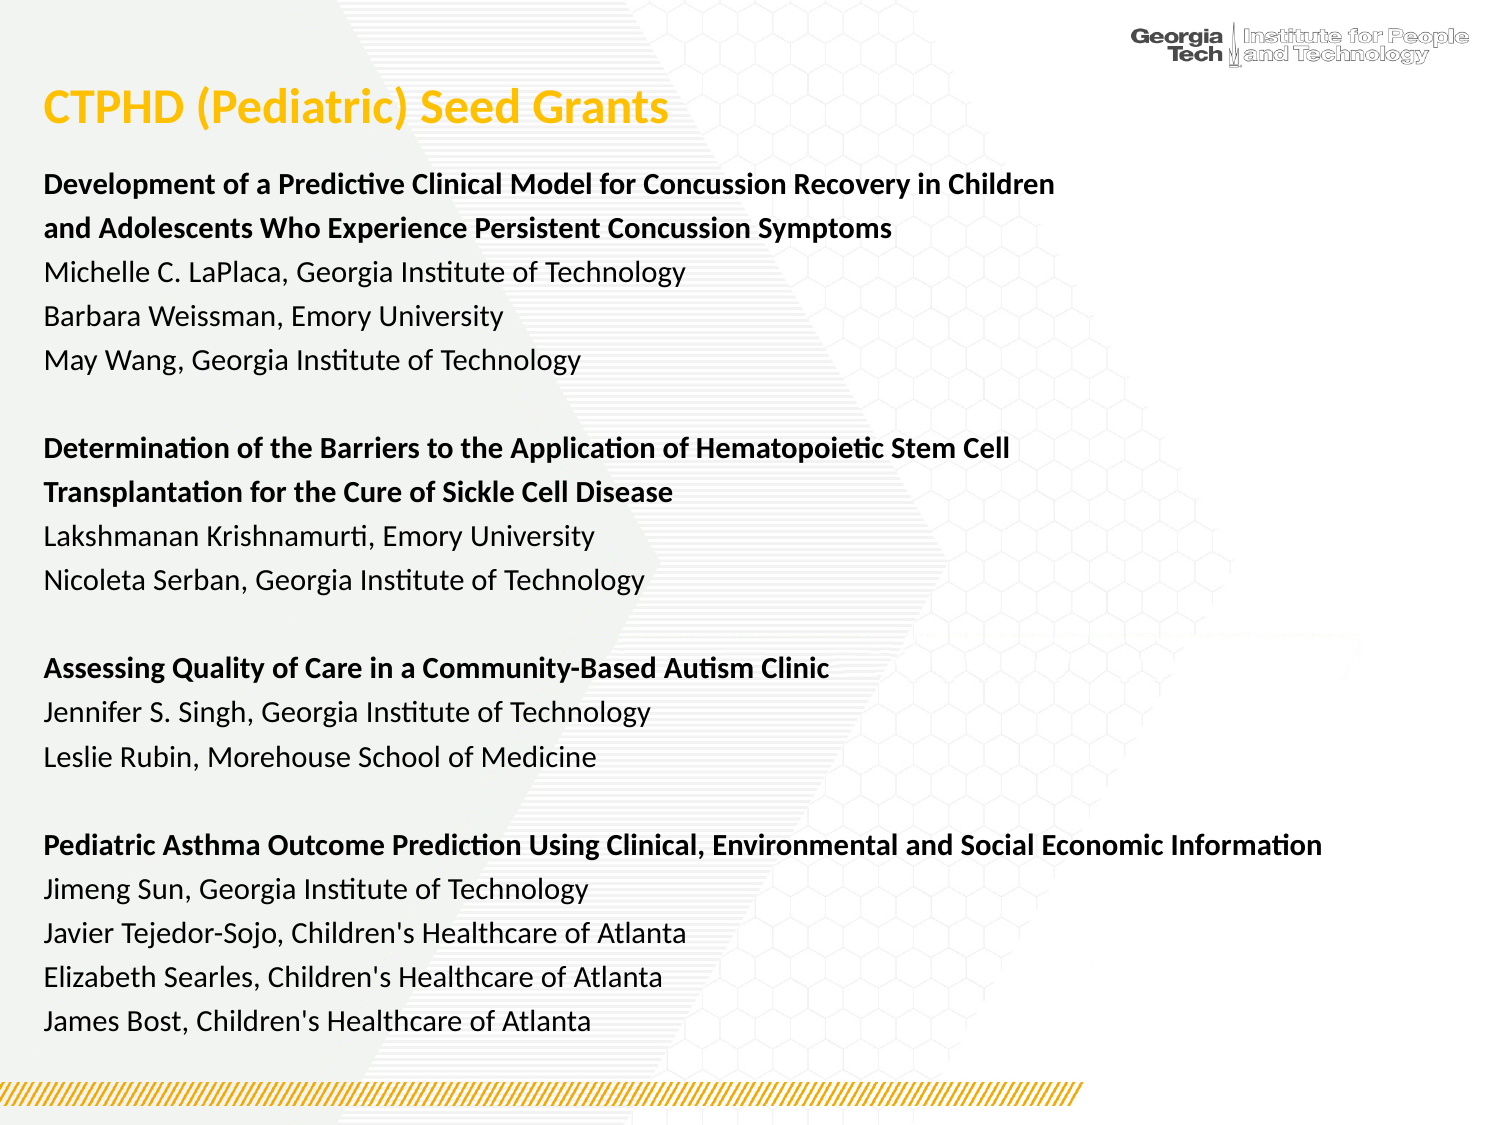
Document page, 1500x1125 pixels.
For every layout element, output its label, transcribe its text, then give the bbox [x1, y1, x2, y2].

list Development of a Predictive Clinical Model for Concussion Recovery in Children and Adolescents Who Experience Persistent Concussion Symptoms Michelle C. LaPlaca, Georgia Institute of Technology Barbara Weissman, Emory University May Wang, Georgia Institute of Technology Determination of the Barriers to the Application of Hematopoietic Stem Cell Transplantation for the Cure of Sickle Cell Disease Lakshmanan Krishnamurti, Emory University Nicoleta Serban, Georgia Institute of Technology Assessing Quality of Care in a Community-Based Autism Clinic Jennifer S. Singh, Georgia Institute of Technology Leslie Rubin, Morehouse School of Medicine Pediatric Asthma Outcome Prediction Using Clinical, Environmental and Social Economic Information Jimeng Sun, Georgia Institute of Technology Javier Tejedor-Sojo, Children's Healthcare of Atlanta Elizabeth Searles, Children's Healthcare of Atlanta James Bost, Children's Healthcare of Atlanta [28, 148, 1465, 1058]
title CTPHD (Pediatric) Seed Grants [28, 29, 1110, 148]
picture [0, 0, 1500, 1125]
